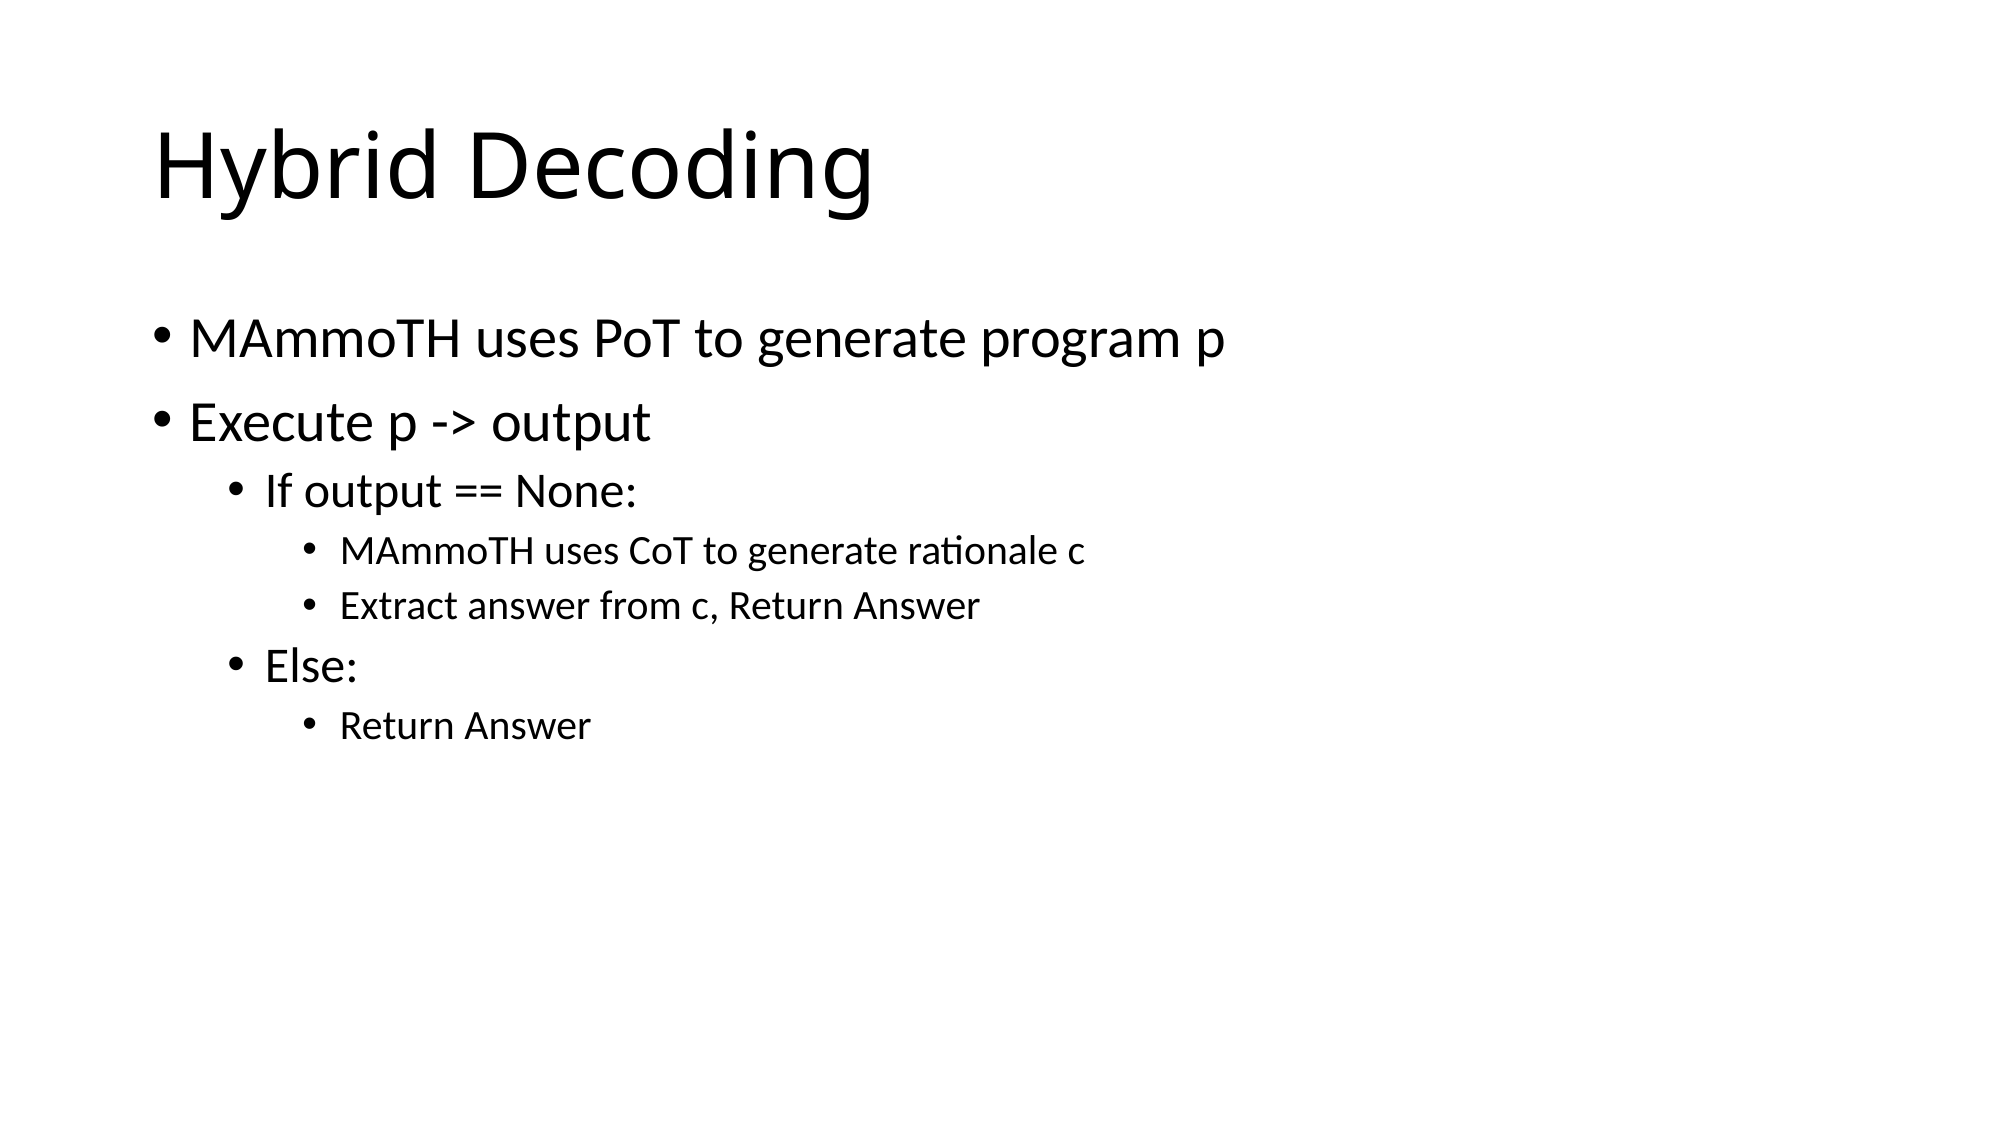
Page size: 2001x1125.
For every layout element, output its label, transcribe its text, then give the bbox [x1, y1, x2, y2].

title Hybrid Decoding [137, 59, 1863, 278]
list MAmmoTH uses PoT to generate program p Execute p -> output If output == None: MAmmoTH uses CoT to generate rationale c Extract answer from c, Return Answer Else: Return Answer [137, 299, 1863, 1014]
